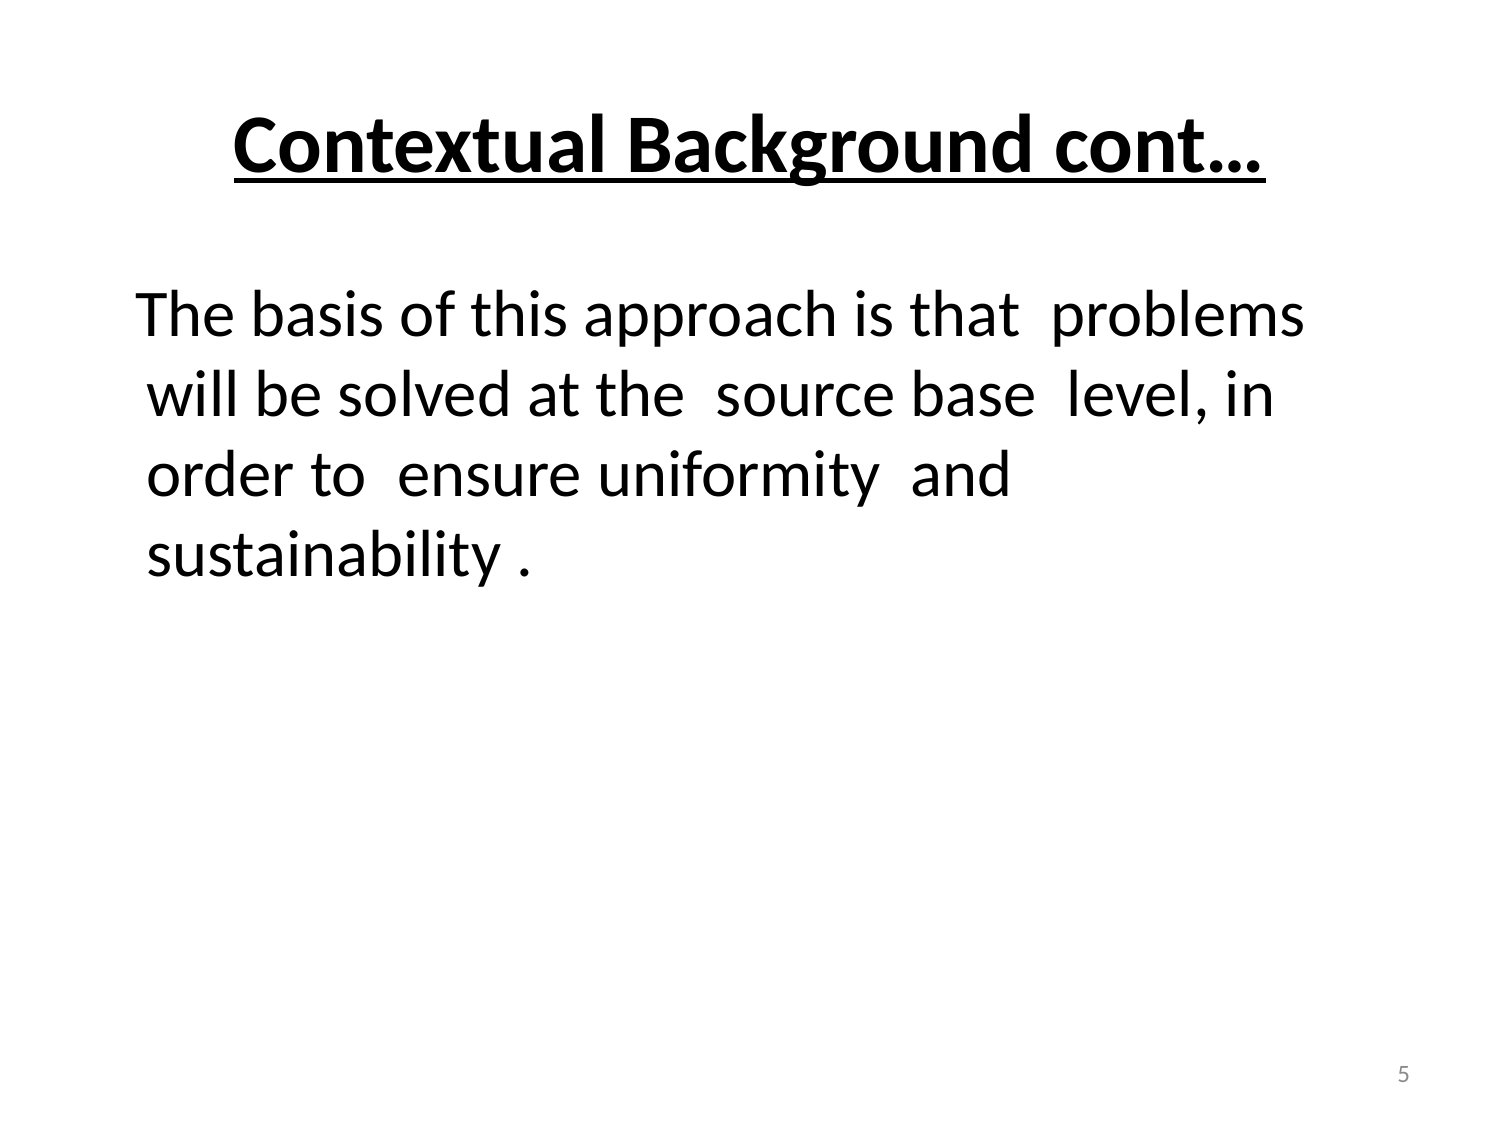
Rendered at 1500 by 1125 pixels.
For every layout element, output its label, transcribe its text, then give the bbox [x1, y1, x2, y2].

slide_number 5 [1074, 1042, 1425, 1103]
list The basis of this approach is that problems will be solved at the source base level, in order to ensure uniformity and sustainability . [75, 262, 1425, 1005]
title Contextual Background cont… [75, 45, 1425, 233]
